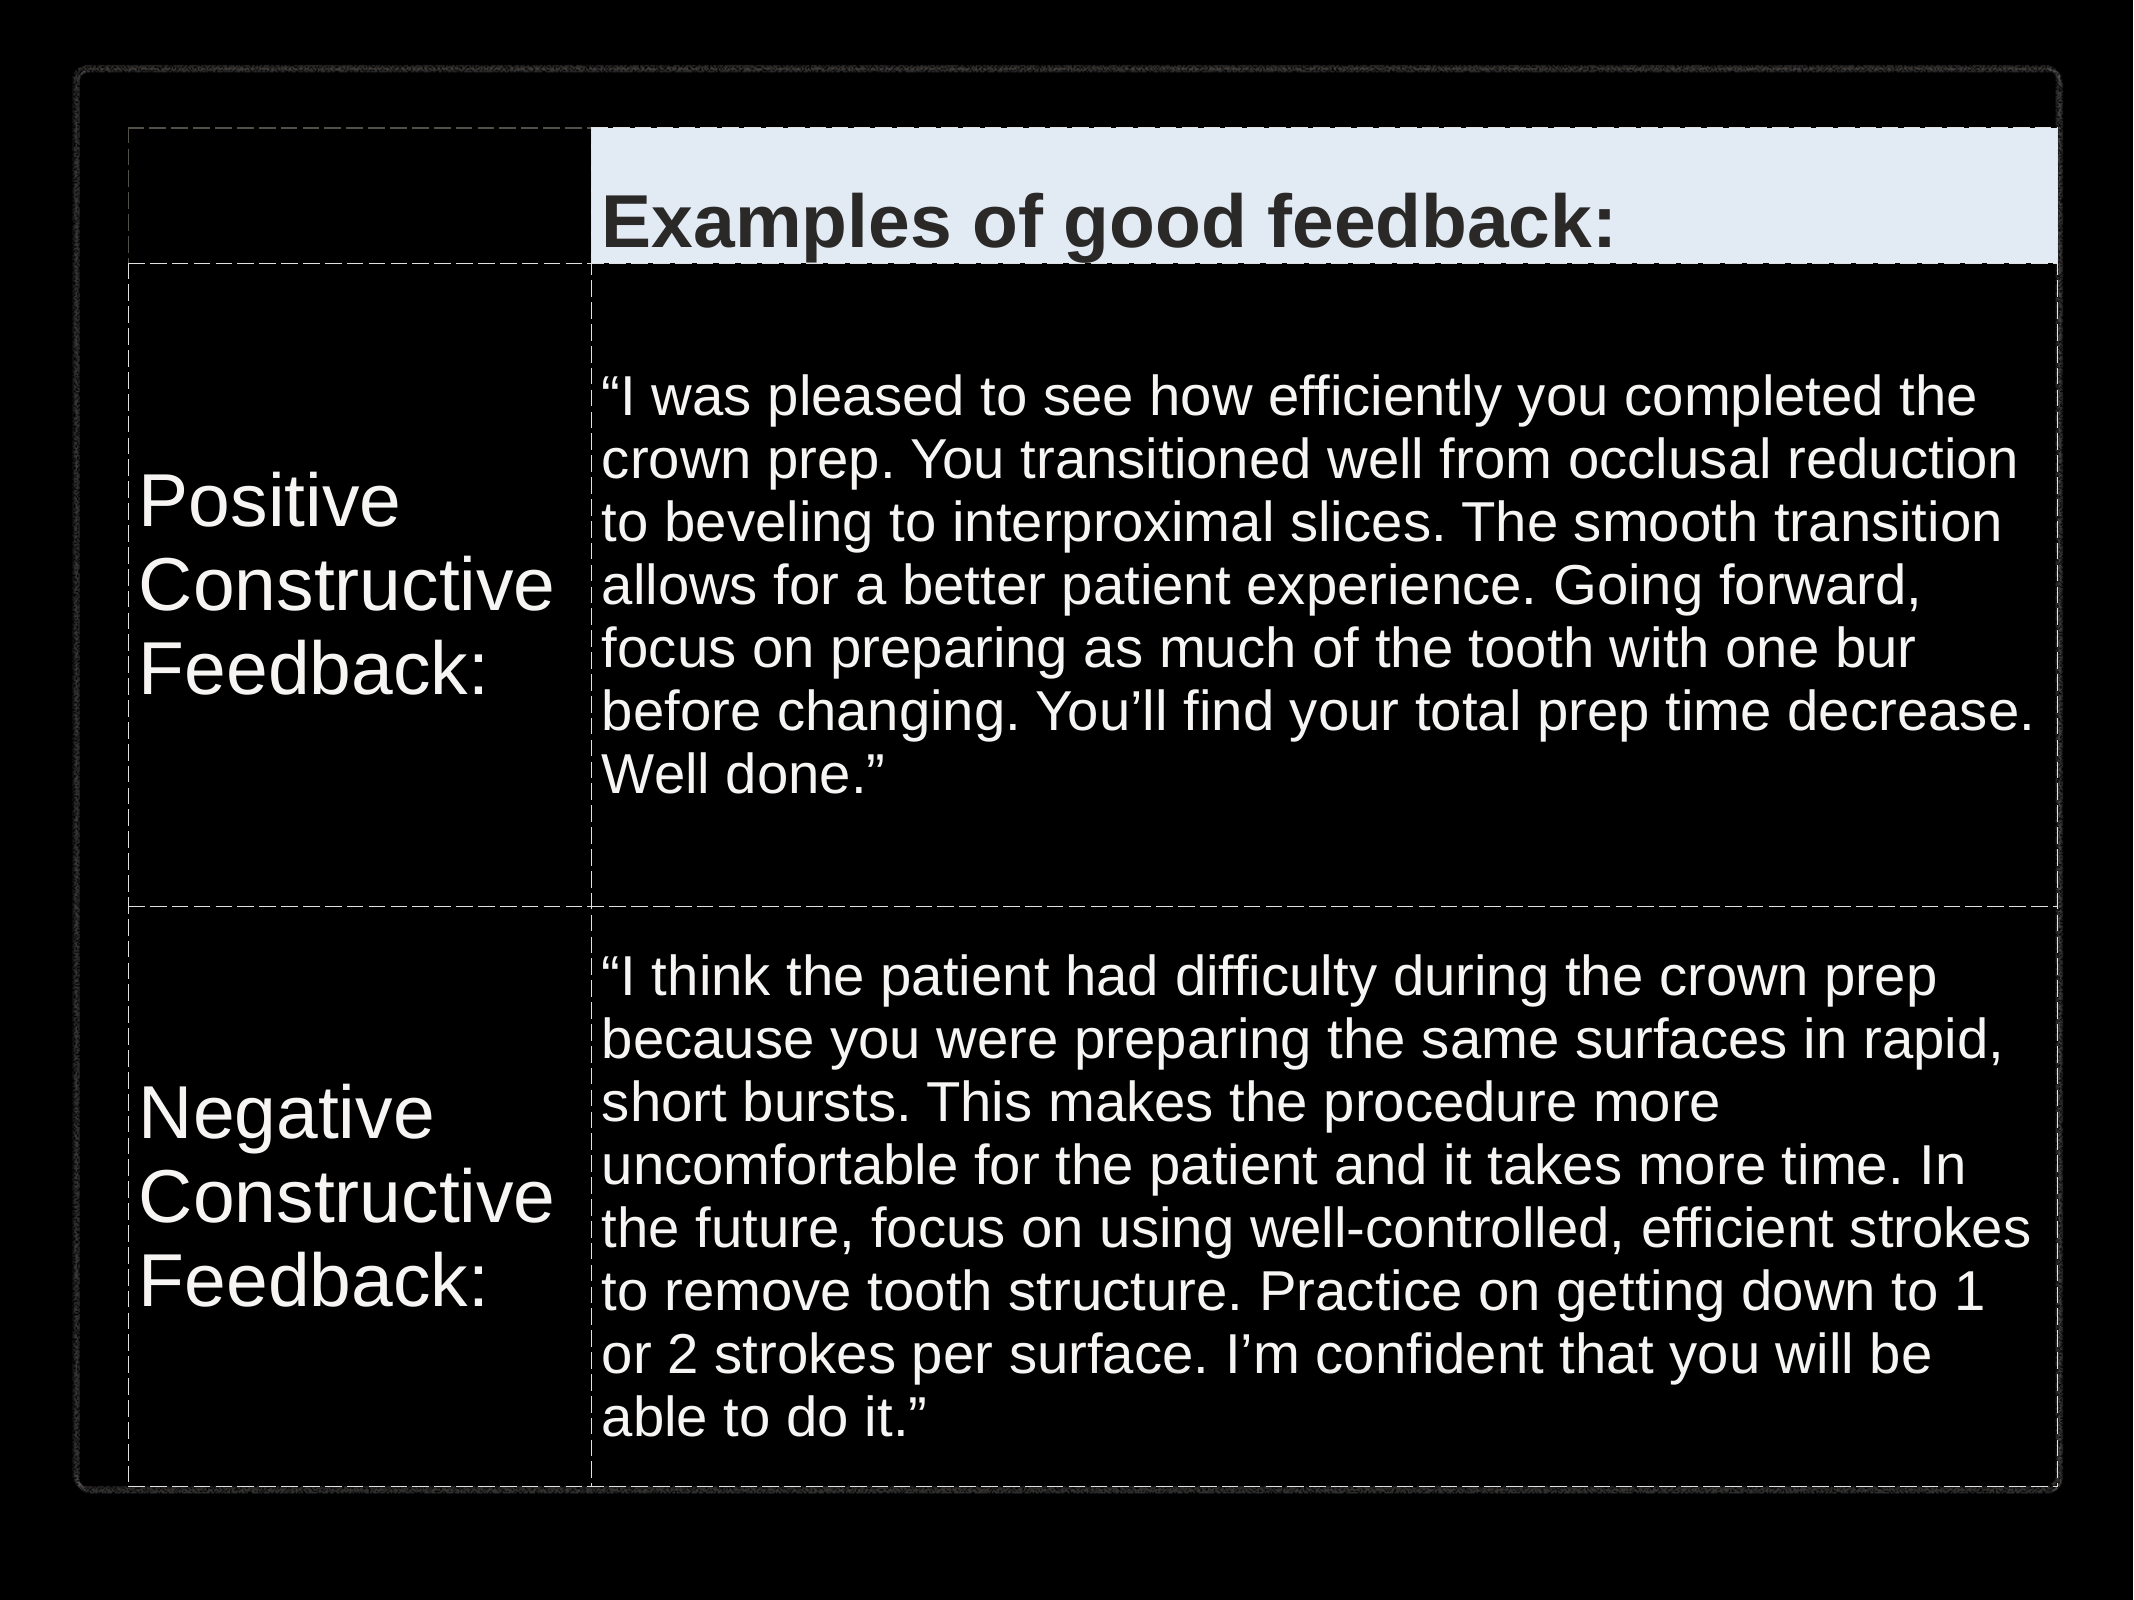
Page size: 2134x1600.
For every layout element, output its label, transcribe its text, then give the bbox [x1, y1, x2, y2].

table_cell “I think the patient had difficulty during the crown prep because you were preparing the same surfaces in rapid, short bursts. This makes the procedure more uncomfortable for the patient and it takes more time. In the future, focus on using well-controlled, efficient strokes to remove tooth structure. Practice on getting down to 1 or 2 strokes per surface. I’m confident that you will be able to do it.” [591, 906, 2058, 1486]
picture [64, 58, 2069, 1498]
table_header Examples of good feedback: [591, 128, 2058, 263]
table_cell Negative Constructive Feedback: [129, 906, 591, 1486]
table_cell “I was pleased to see how efficiently you completed the crown prep. You transitioned well from occlusal reduction to beveling to interproximal slices. The smooth transition allows for a better patient experience. Going forward, focus on preparing as much of the tooth with one bur before changing. You’ll find your total prep time decrease. Well done.” [591, 263, 2058, 906]
table_header [129, 128, 591, 263]
table_cell Positive Constructive Feedback: [129, 263, 591, 906]
